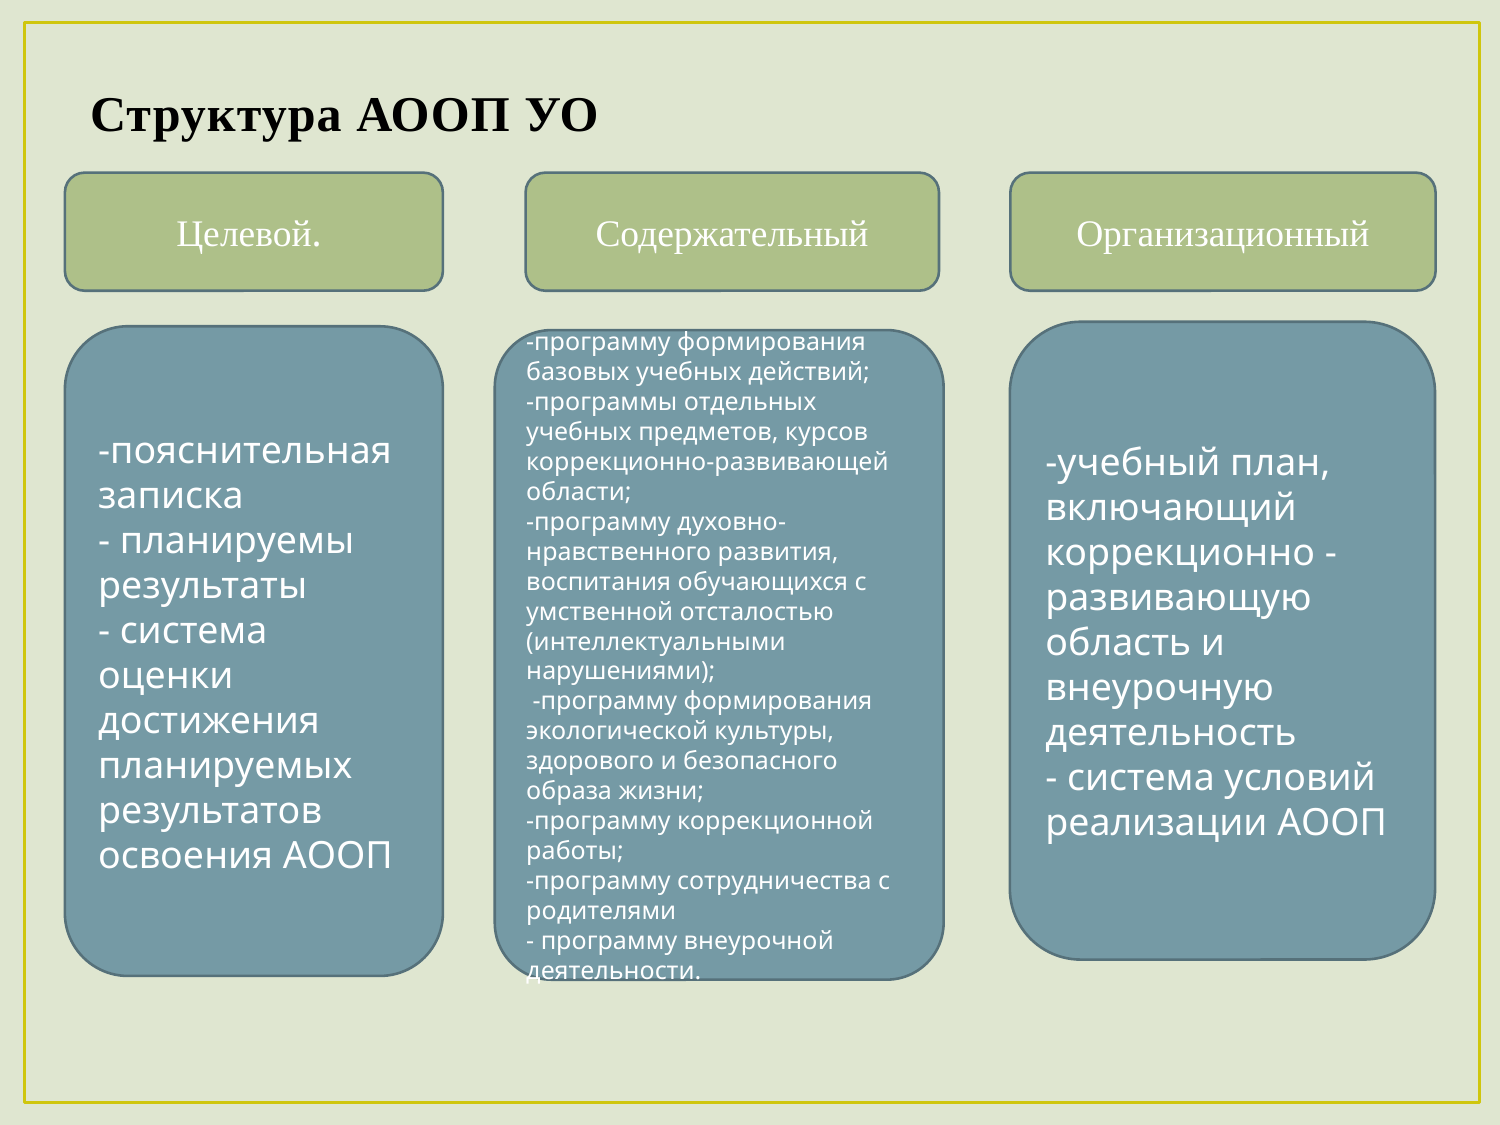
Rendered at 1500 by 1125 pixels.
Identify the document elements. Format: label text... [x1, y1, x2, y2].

text_box -пояснительная записка - планируемы результаты - система оценки достижения планируемых результатов освоения АООП [63, 324, 445, 978]
title Структура АООП УО [75, 45, 1425, 149]
text_box Организационный [1009, 171, 1437, 293]
text_box -программу формирования базовых учебных действий; -программы отдельных учебных предметов, курсов коррекционно-развивающей области; -программу духовно- нравственного развития, воспитания обучающихся с умственной отсталостью (интеллектуальными нарушениями); -программу формирования экологической культуры, здорового и безопасного образа жизни; -программу коррекционной работы; -программу сотрудничества с родителями - программу внеурочной деятельности. [493, 328, 945, 982]
text_box -учебный план, включающий коррекционно - развивающую область и внеурочную деятельность - система условий реализации АООП [1008, 320, 1437, 961]
text_box Содержательный [524, 171, 941, 293]
text_box Целевой. [63, 171, 445, 293]
